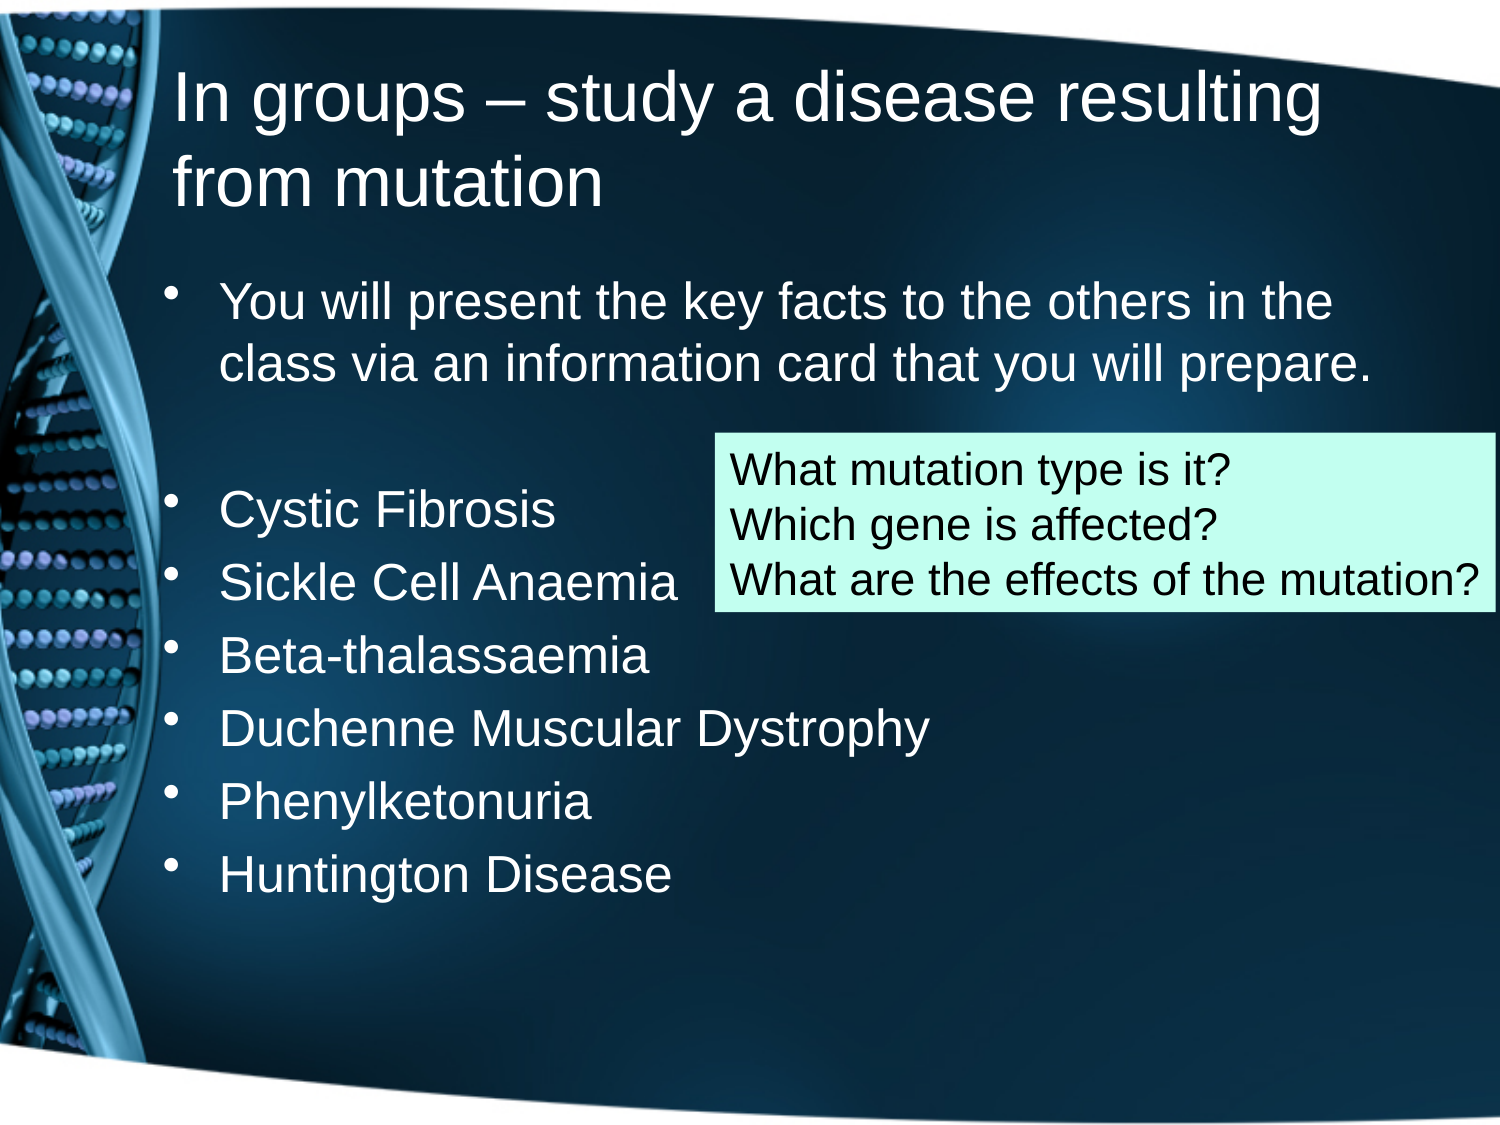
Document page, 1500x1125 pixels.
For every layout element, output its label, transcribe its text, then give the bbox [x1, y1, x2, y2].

picture [0, 0, 1500, 1125]
text_box What mutation type is it? Which gene is affected? What are the effects of the mutation? [714, 432, 1496, 613]
list You will present the key facts to the others in the class via an information card that you will prepare. Cystic Fibrosis Sickle Cell Anaemia Beta-thalassaemia Duchenne Muscular Dystrophy Phenylketonuria Huntington Disease [147, 259, 1419, 1074]
title In groups – study a disease resulting from mutation [157, 22, 1442, 249]
